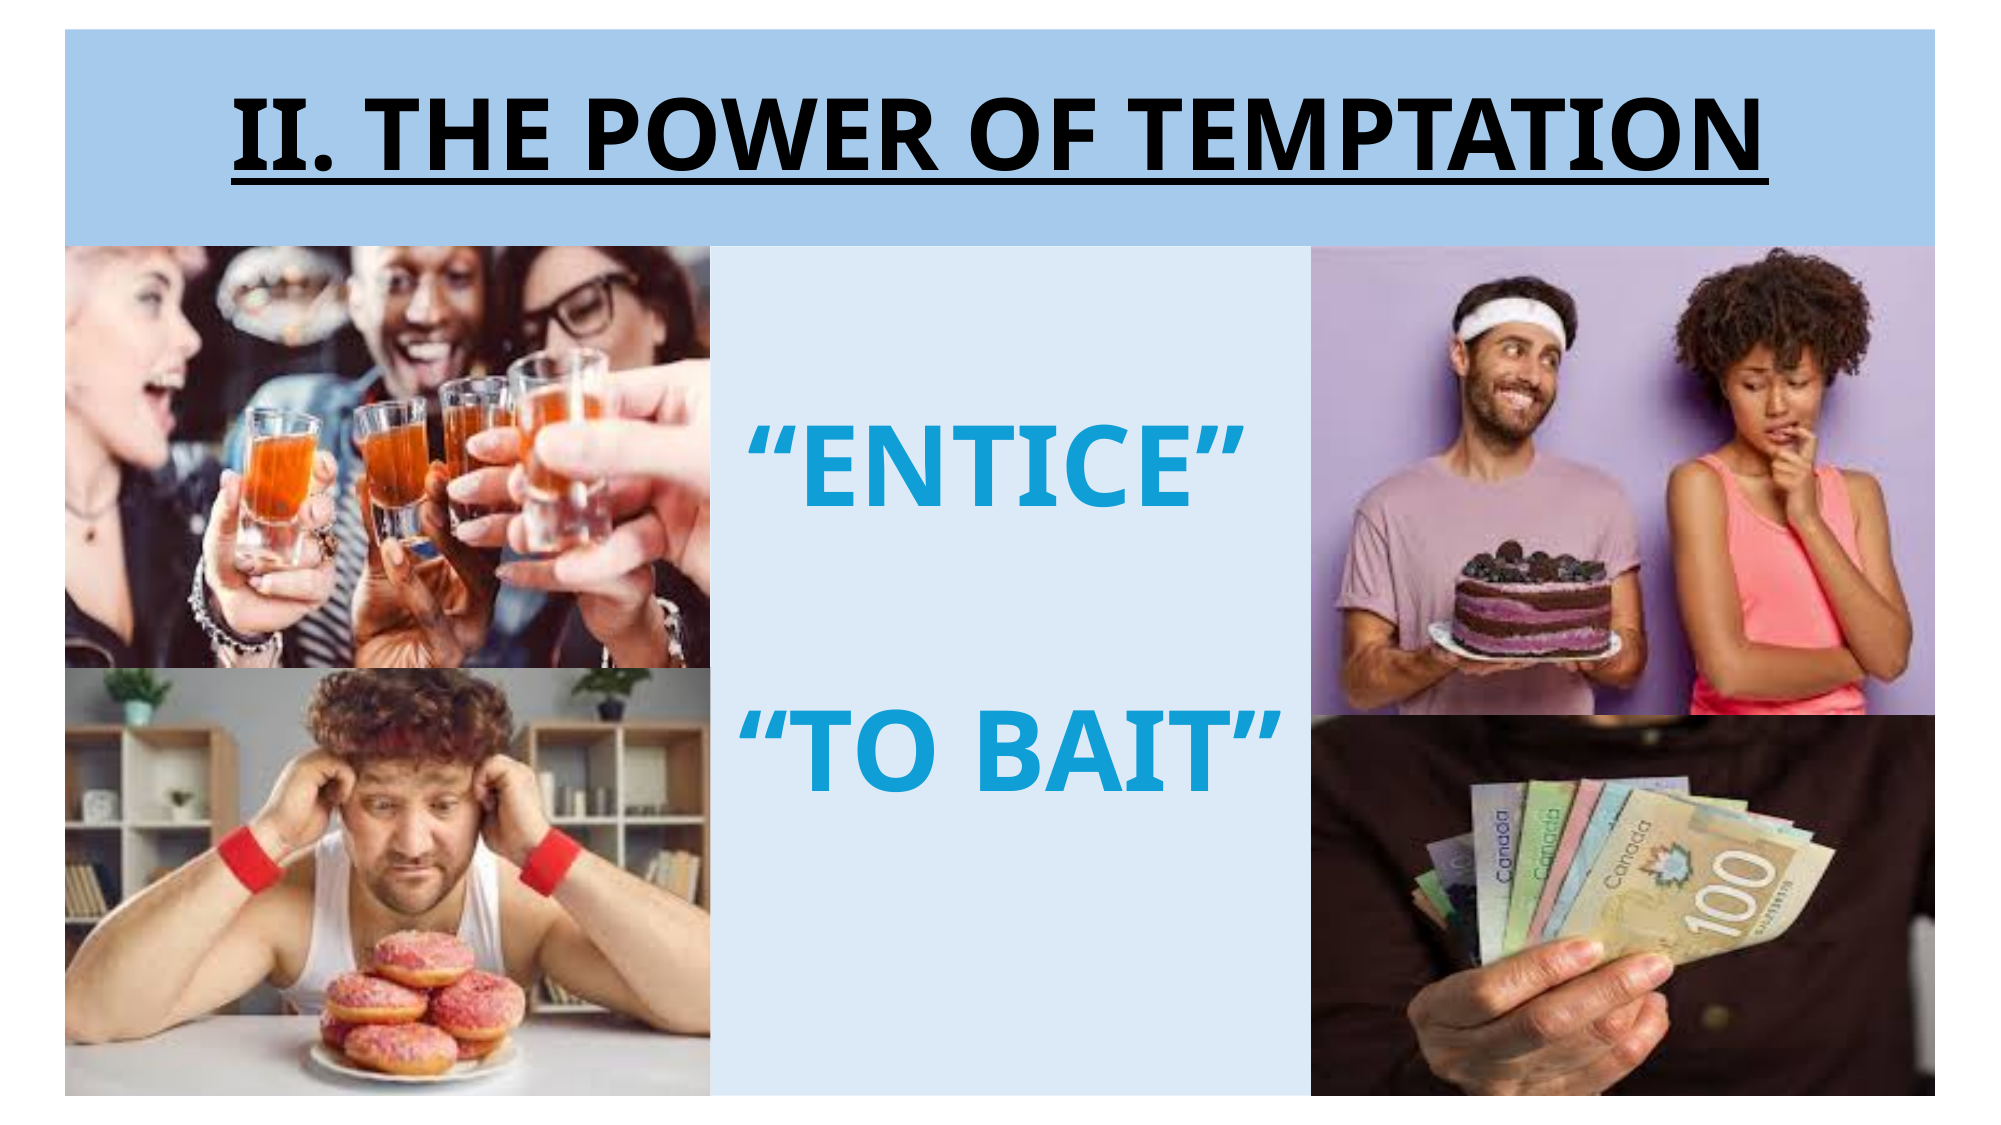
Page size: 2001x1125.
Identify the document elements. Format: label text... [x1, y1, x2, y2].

title II. THE POWER OF TEMPTATION [65, 29, 1935, 246]
picture [1310, 715, 1936, 1097]
list “ENTICE” “TO BAIT” [711, 246, 1310, 1096]
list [1310, 245, 1936, 715]
picture [64, 245, 711, 1097]
